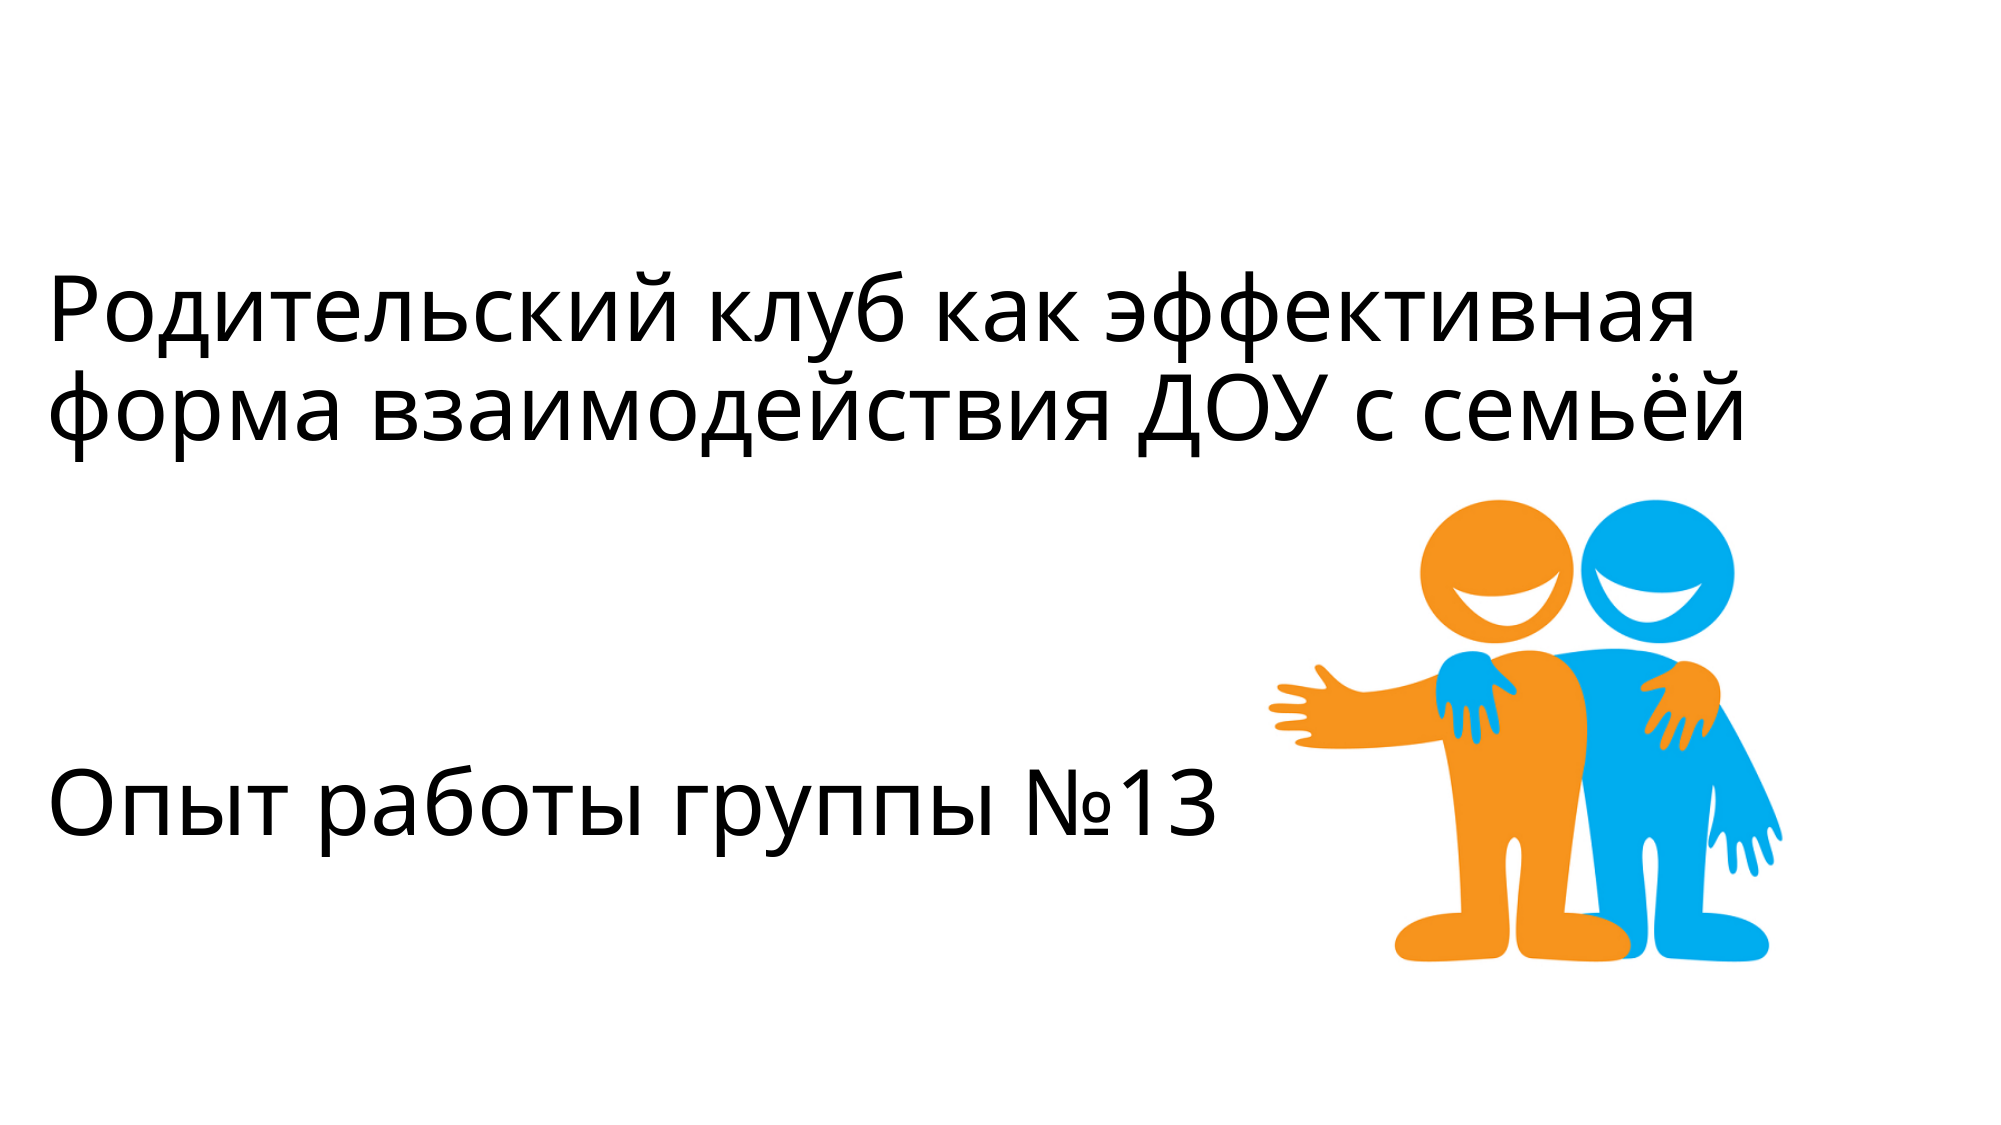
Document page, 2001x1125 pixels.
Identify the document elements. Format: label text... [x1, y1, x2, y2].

picture [1252, 449, 1824, 1027]
title Родительский клуб как эффективная форма взаимодействия ДОУ с семьёй Опыт работы группы №13 [31, 16, 1967, 1101]
